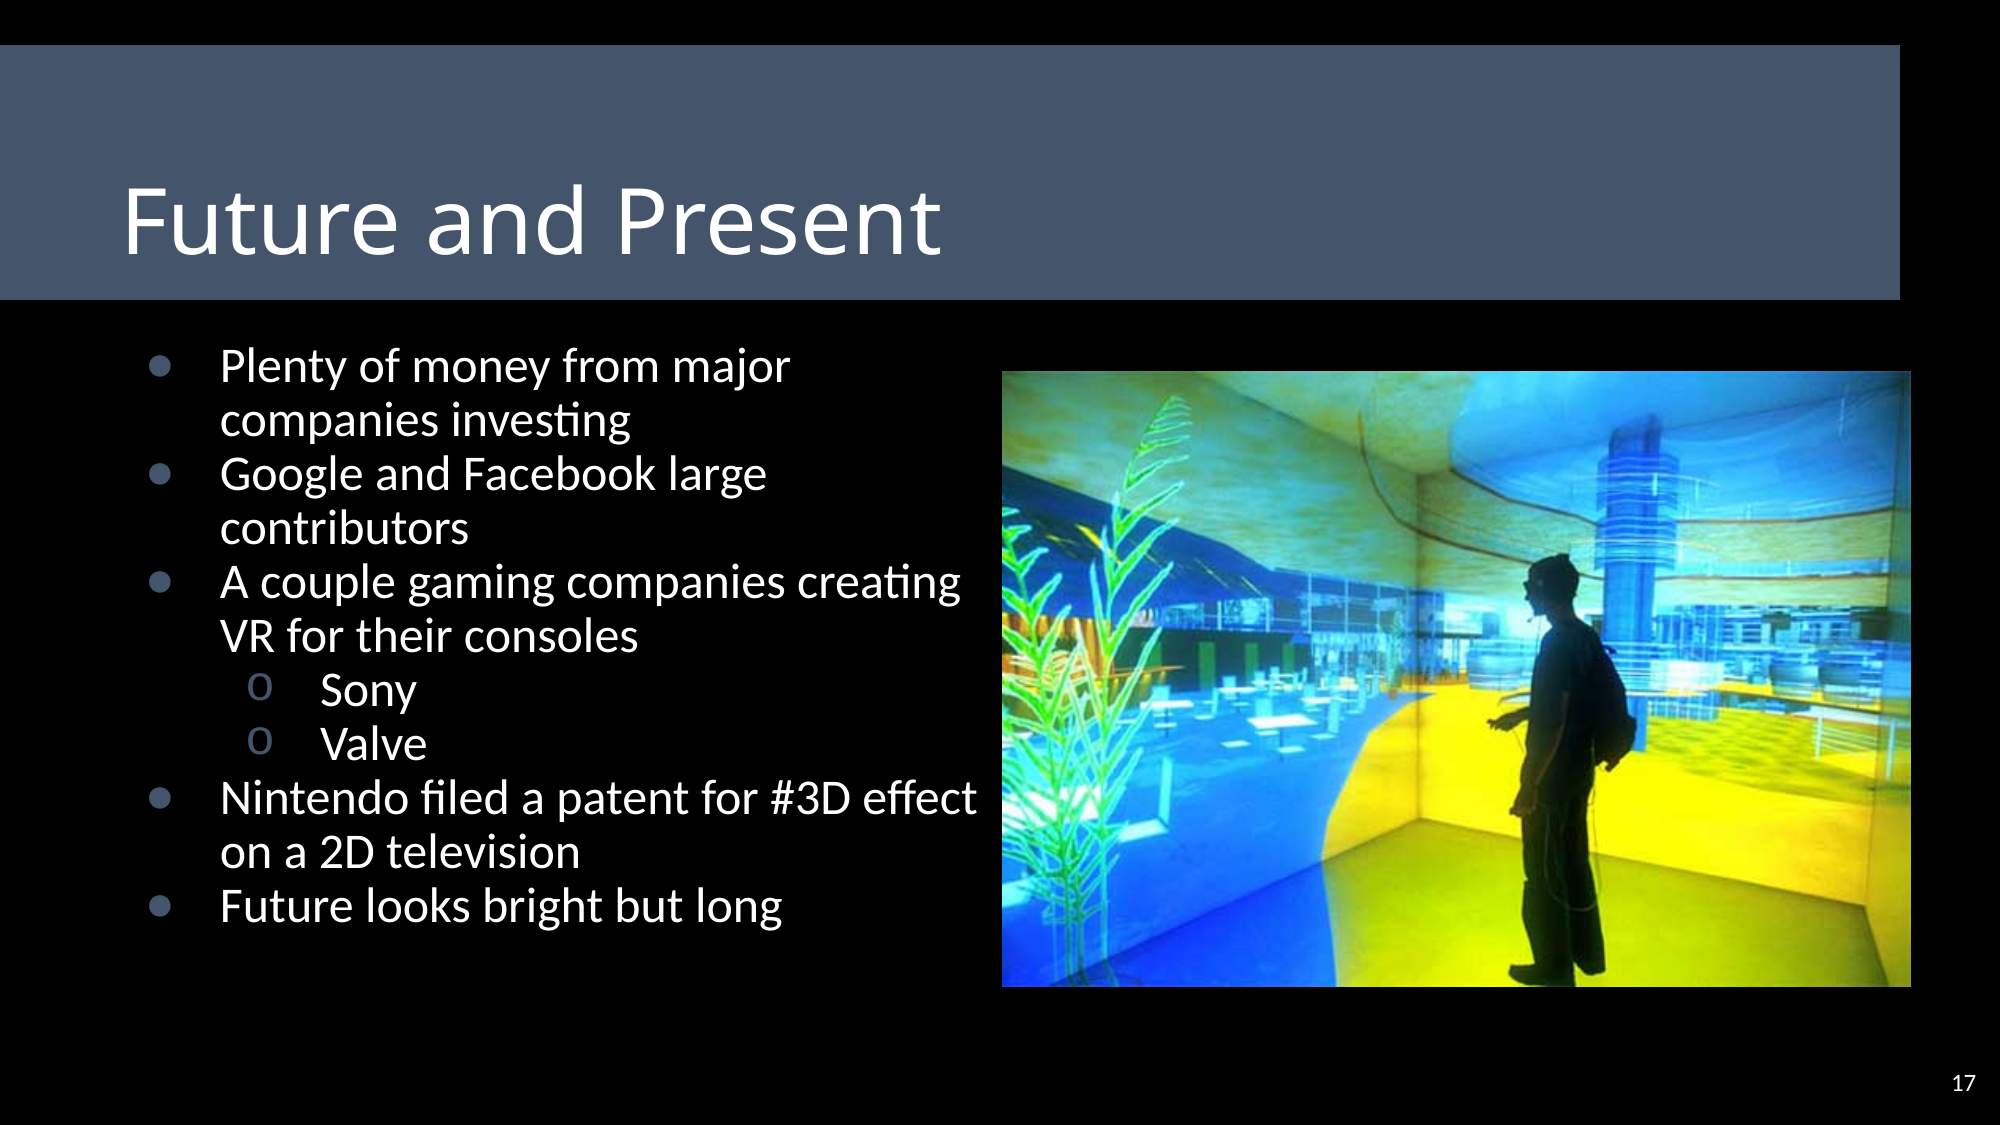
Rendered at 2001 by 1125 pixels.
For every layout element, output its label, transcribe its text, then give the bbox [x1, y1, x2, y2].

list Plenty of money from major companies investing Google and Facebook large contributors A couple gaming companies creating VR for their consoles Sony Valve Nintendo filed a patent for #3D effect on a 2D television Future looks bright but long [99, 319, 1000, 1078]
picture [1002, 371, 1911, 987]
slide_number 17 [1871, 1038, 1992, 1125]
title Future and Present [99, 45, 1900, 295]
